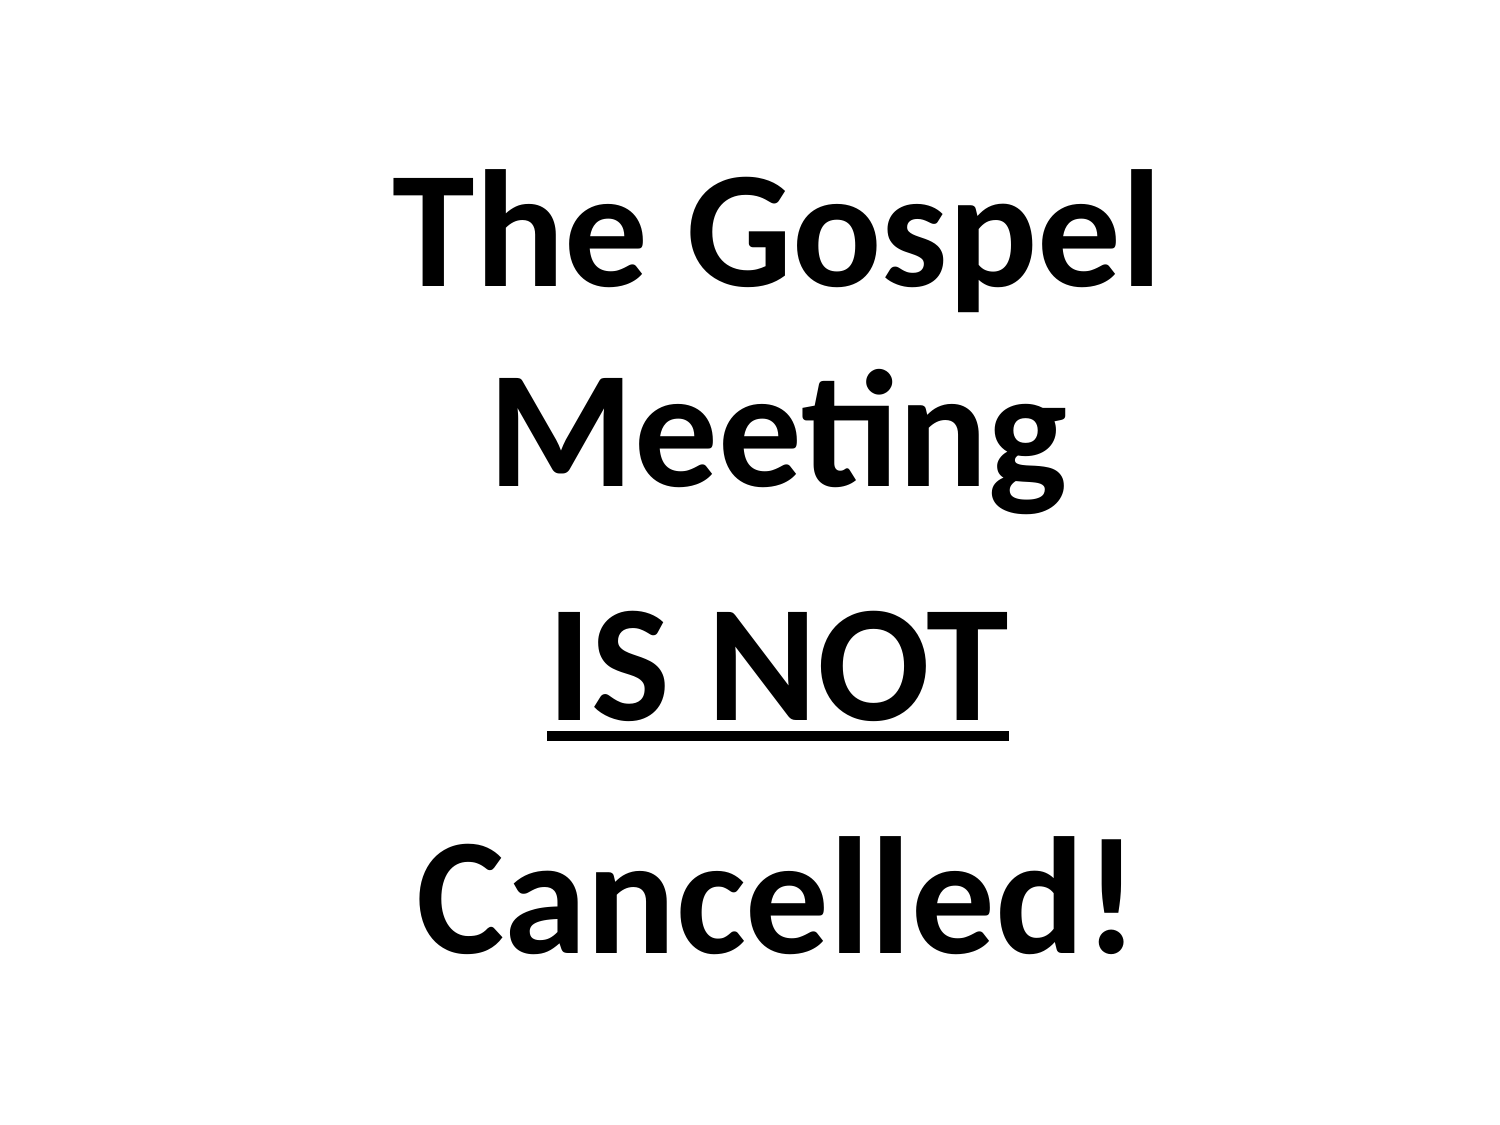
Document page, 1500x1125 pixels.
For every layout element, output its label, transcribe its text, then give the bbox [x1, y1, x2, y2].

list The Gospel Meeting IS NOT Cancelled! [75, 112, 1425, 1125]
